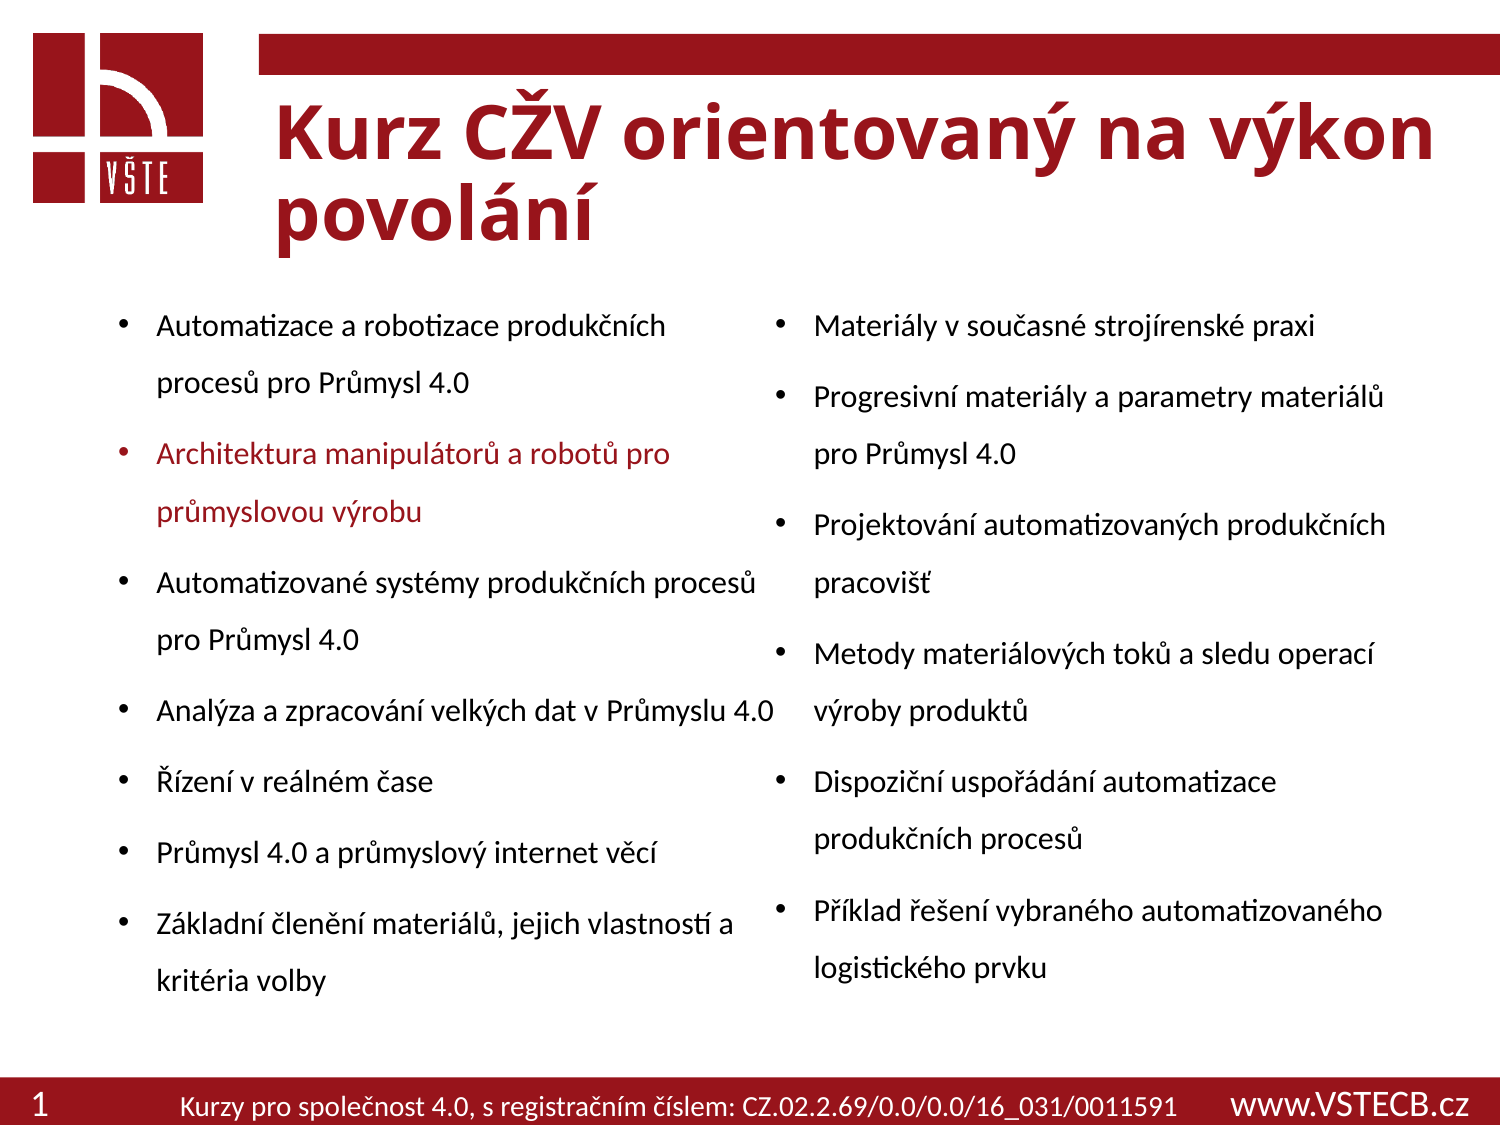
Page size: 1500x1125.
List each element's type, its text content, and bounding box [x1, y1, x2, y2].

picture [33, 33, 203, 203]
list Automatizace a robotizace produkčních procesů pro Průmysl 4.0 Architektura manipulátorů a robotů pro průmyslovou výrobu Automatizované systémy produkčních procesů pro Průmysl 4.0 Analýza a zpracování velkých dat v Průmyslu 4.0 Řízení v reálném čase Průmysl 4.0 a průmyslový internet věcí Základní členění materiálů, jejich vlastností a kritéria volby Materiály v současné strojírenské praxi Progresivní materiály a parametry materiálů pro Průmysl 4.0 Projektování automatizovaných produkčních pracovišť Metody materiálových toků a sledu operací výroby produktů Dispoziční uspořádání automatizace produkčních procesů Příklad řešení vybraného automatizovaného logistického prvku [103, 277, 1448, 1050]
text_box [258, 33, 1500, 76]
text_box 1 Kurzy pro společnost 4.0, s registračním číslem: CZ.02.2.69/0.0/0.0/16_031/0011591 www.VSTECB.cz [0, 1076, 1500, 1125]
title Kurz CŽV orientovaný na výkon povolání [258, 76, 1500, 278]
